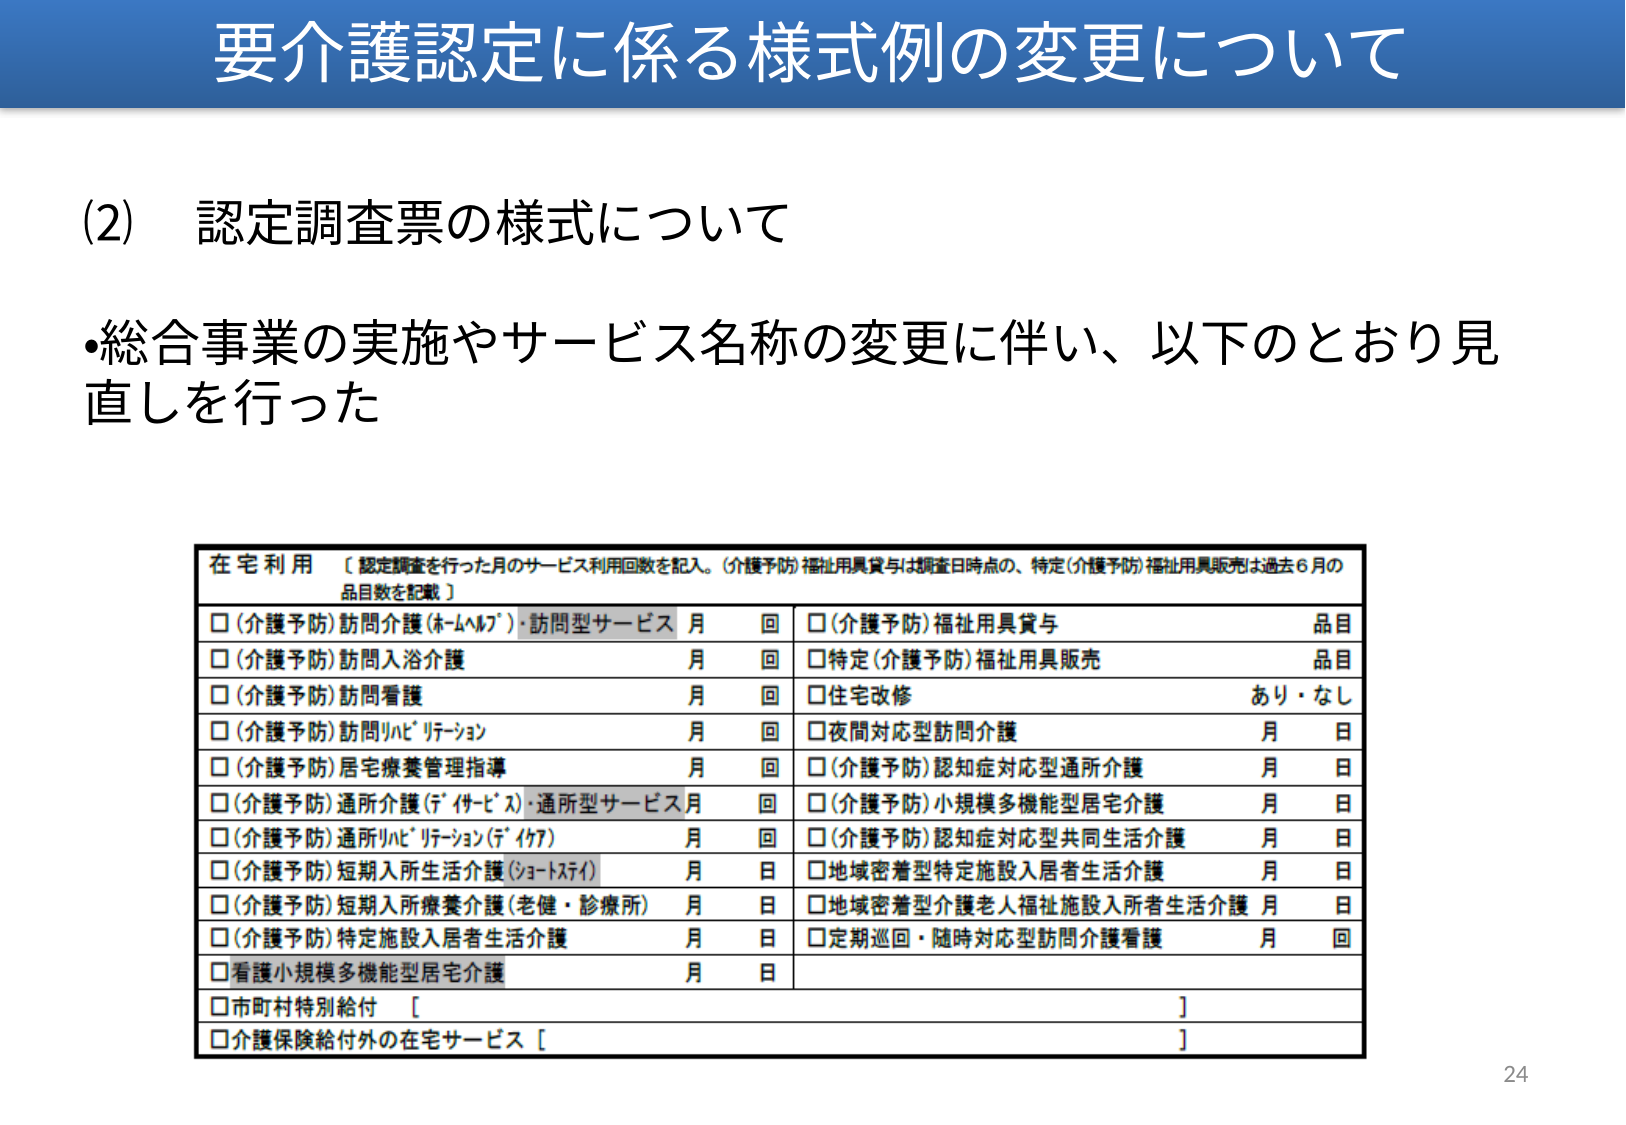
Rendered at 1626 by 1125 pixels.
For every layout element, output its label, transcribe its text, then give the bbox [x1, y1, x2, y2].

text_box ⑵ 認定調査票の様式について ・総合事業の実施やサービス名称の変更に伴い、以下のとおり見直しを行った [68, 184, 1557, 440]
slide_number 23 [1164, 1042, 1544, 1103]
text_box 要介護認定に係る様式例の変更について [0, 0, 1625, 108]
picture [174, 538, 1385, 1068]
